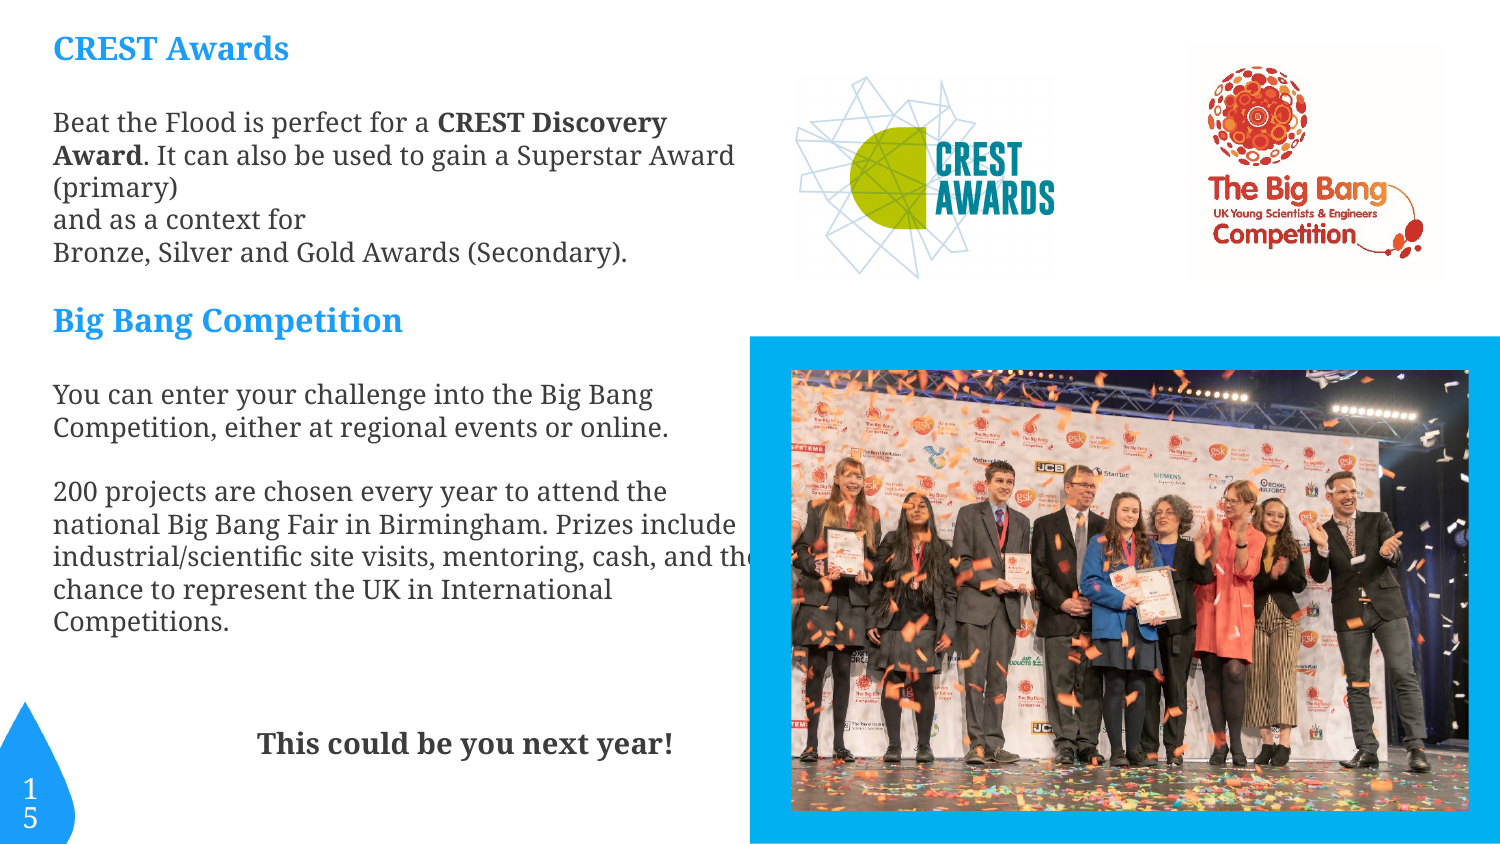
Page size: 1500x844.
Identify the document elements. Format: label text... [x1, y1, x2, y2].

title CREST Awards Beat the Flood is perfect for a CREST Discovery Award. It can also be used to gain a Superstar Award (primary) and as a context for Bronze, Silver and Gold Awards (Secondary). Big Bang Competition You can enter your challenge into the Big Bang Competition, either at regional events or online. 200 projects are chosen every year to attend the national Big Bang Fair in Birmingham. Prizes include industrial/scientific site visits, mentoring, cash, and the chance to represent the UK in International Competitions. [52, 27, 771, 641]
text_box [749, 336, 1500, 844]
picture [0, 698, 78, 844]
picture [795, 76, 1054, 280]
picture [792, 371, 1468, 810]
text_box This could be you next year! [249, 683, 719, 768]
picture [1188, 44, 1443, 280]
